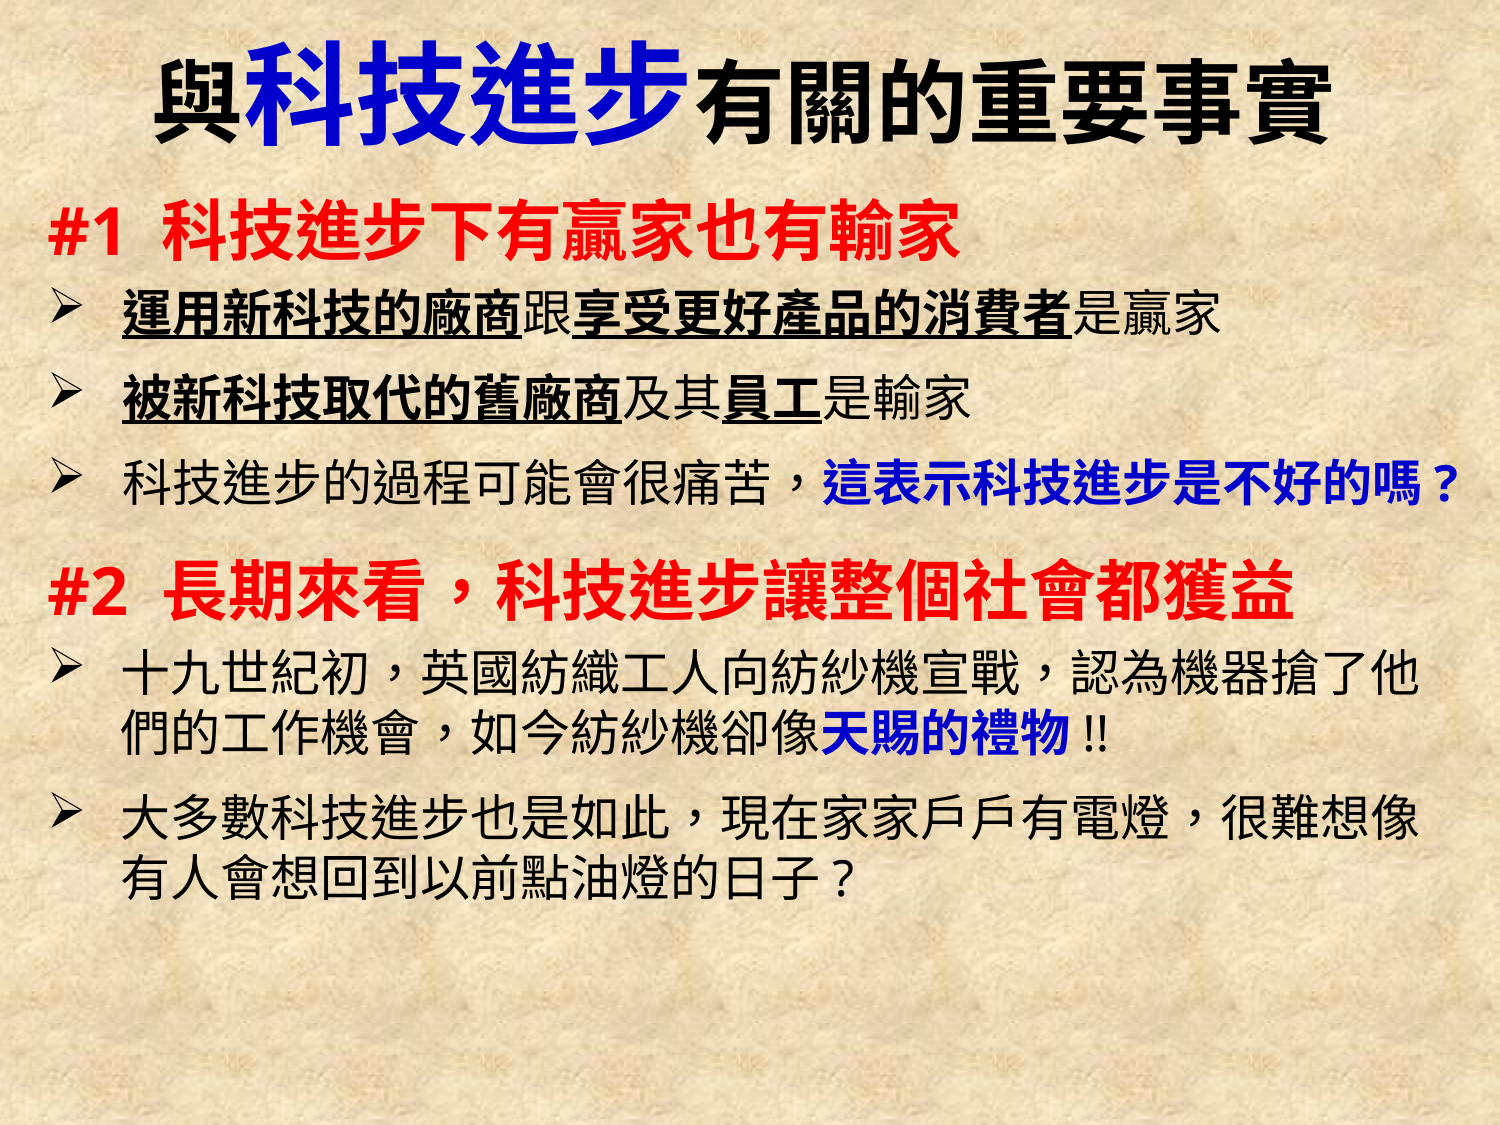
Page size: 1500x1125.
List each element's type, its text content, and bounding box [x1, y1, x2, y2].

picture [0, 0, 1500, 1125]
text_box 與科技進步有關的重要事實 [39, 16, 1447, 166]
text_box #1 科技進步下有贏家也有輸家 運用新科技的廠商跟享受更好產品的消費者是贏家 被新科技取代的舊廠商及其員工是輸家 科技進步的過程可能會很痛苦，這表示科技進步是不好的嗎? #2 長期來看，科技進步讓整個社會都獲益 十九世紀初，英國紡織工人向紡紗機宣戰，認為機器搶了他們的工作機會，如今紡紗機卻像天賜的禮物!! 大多數科技進步也是如此，現在家家戶戶有電燈，很難想像有人會想回到以前點油燈的日子? [17, 181, 1470, 914]
